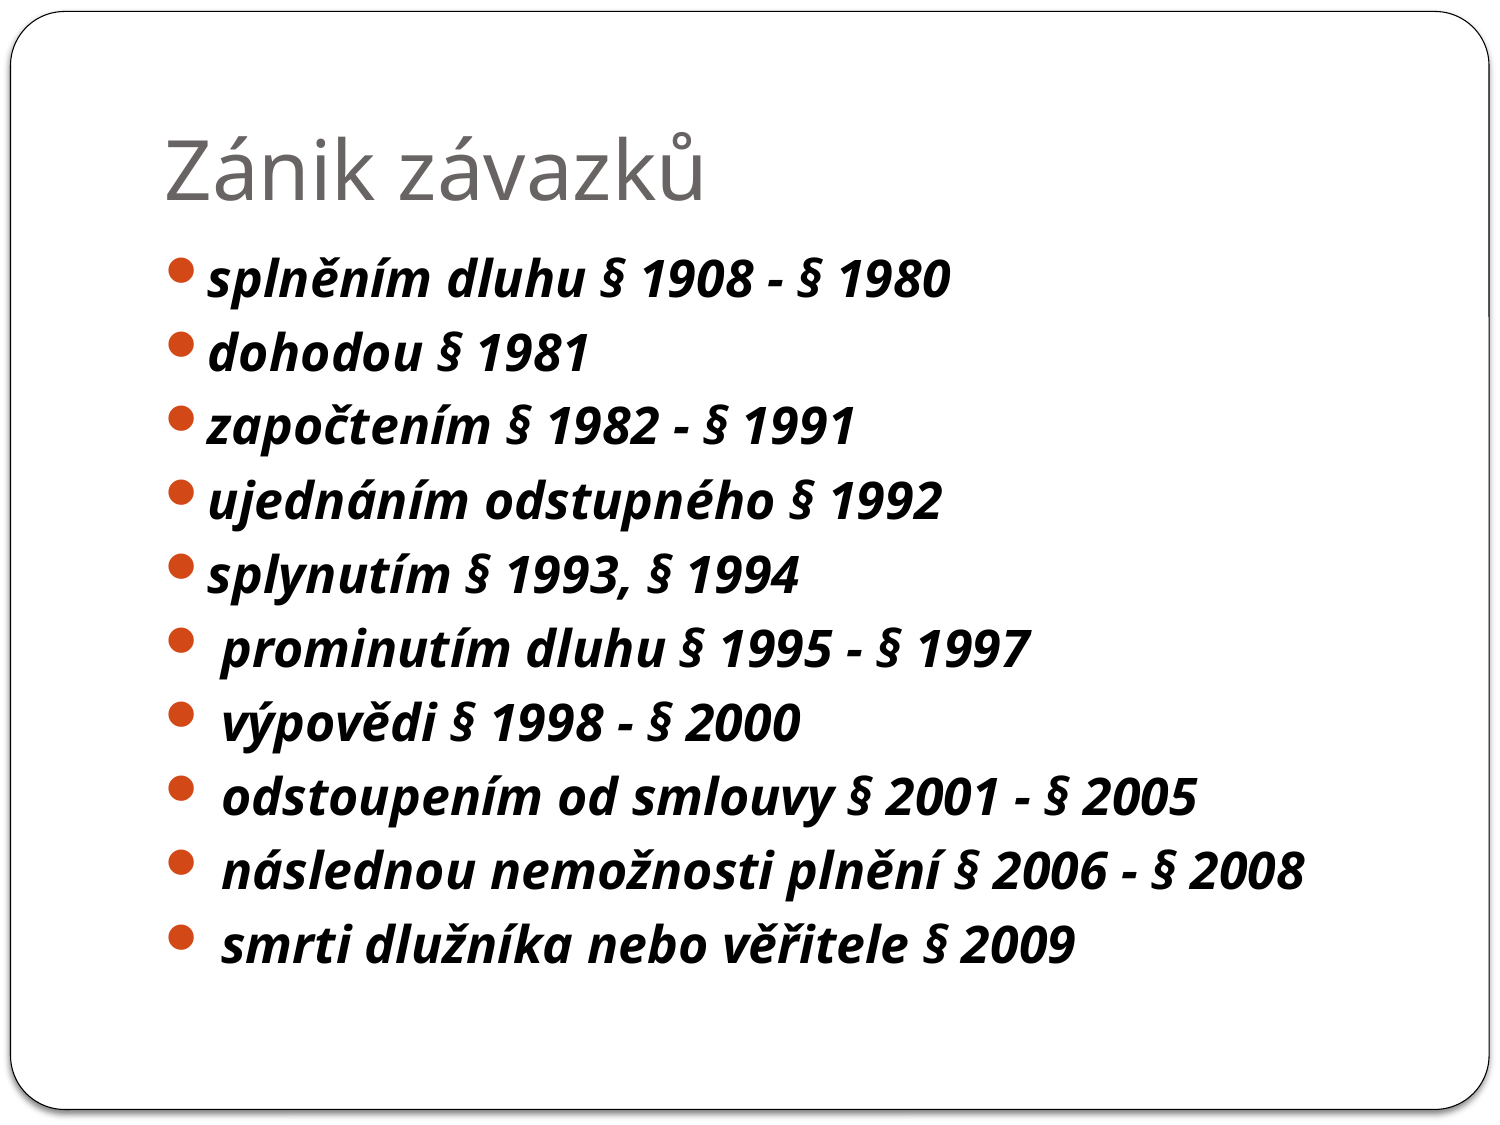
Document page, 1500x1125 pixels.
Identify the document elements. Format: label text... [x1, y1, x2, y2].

list splněním dluhu § 1908 - § 1980 dohodou § 1981 započtením § 1982 - § 1991 ujednáním odstupného § 1992 splynutím § 1993, § 1994 prominutím dluhu § 1995 - § 1997 výpovědi § 1998 - § 2000 odstoupením od smlouvy § 2001 - § 2005 následnou nemožnosti plnění § 2006 - § 2008 smrti dlužníka nebo věřitele § 2009 [150, 237, 1425, 988]
title Zánik závazků [150, 45, 1425, 233]
